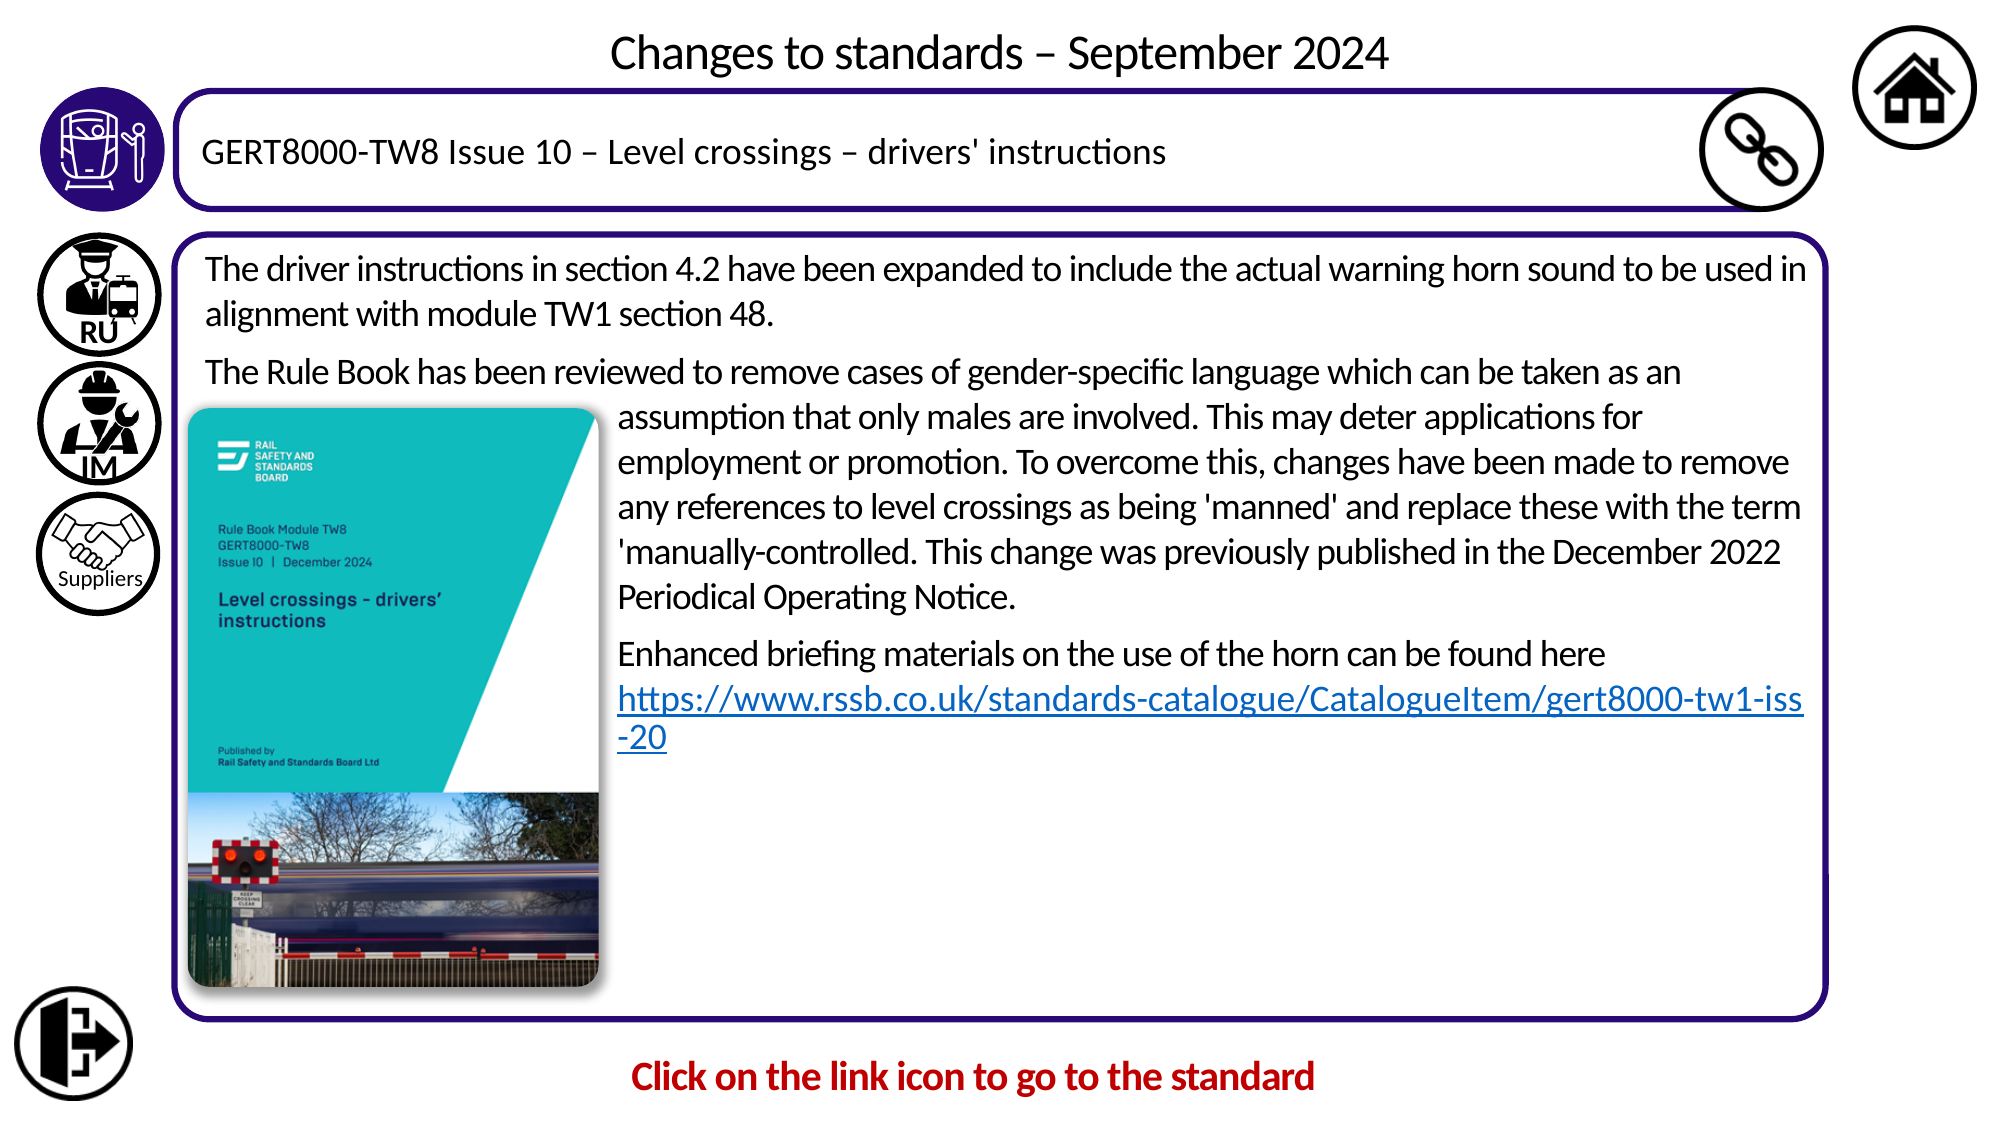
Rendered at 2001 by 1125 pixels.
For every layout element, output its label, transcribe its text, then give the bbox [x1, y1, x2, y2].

picture [1851, 25, 1977, 150]
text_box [40, 364, 159, 493]
text_box Click on the link icon to go to the standard [376, 1041, 1588, 1106]
picture [187, 408, 599, 987]
text_box GERT8000-TW8 Issue 10 – Level crossings – drivers' instructions [174, 89, 1699, 211]
picture [1699, 87, 1824, 212]
text_box Changes to standards – September 2024 [394, 0, 1606, 100]
text_box [173, 245, 182, 1003]
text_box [38, 493, 160, 613]
text_box The driver instructions in section 4.2 have been expanded to include the actual warning horn sound to be used in alignment with module TW1 section 48. The Rule Book has been reviewed to remove cases of gender-specific language which can be taken as an assumption that only males are involved. This may deter applications for employment or promotion. To overcome this, changes have been made to remove any references to level crossings as being 'manned' and replace these with the term 'manually-controlled. This change was previously published in the December 2022 Periodical Operating Notice. Enhanced briefing materials on the use of the horn can be found here https://www.rssb.co.uk/standards-catalogue/CatalogueItem/gert8000-tw1-iss-20 [178, 224, 1829, 1069]
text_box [40, 233, 159, 359]
picture [40, 87, 165, 212]
picture [14, 986, 133, 1101]
